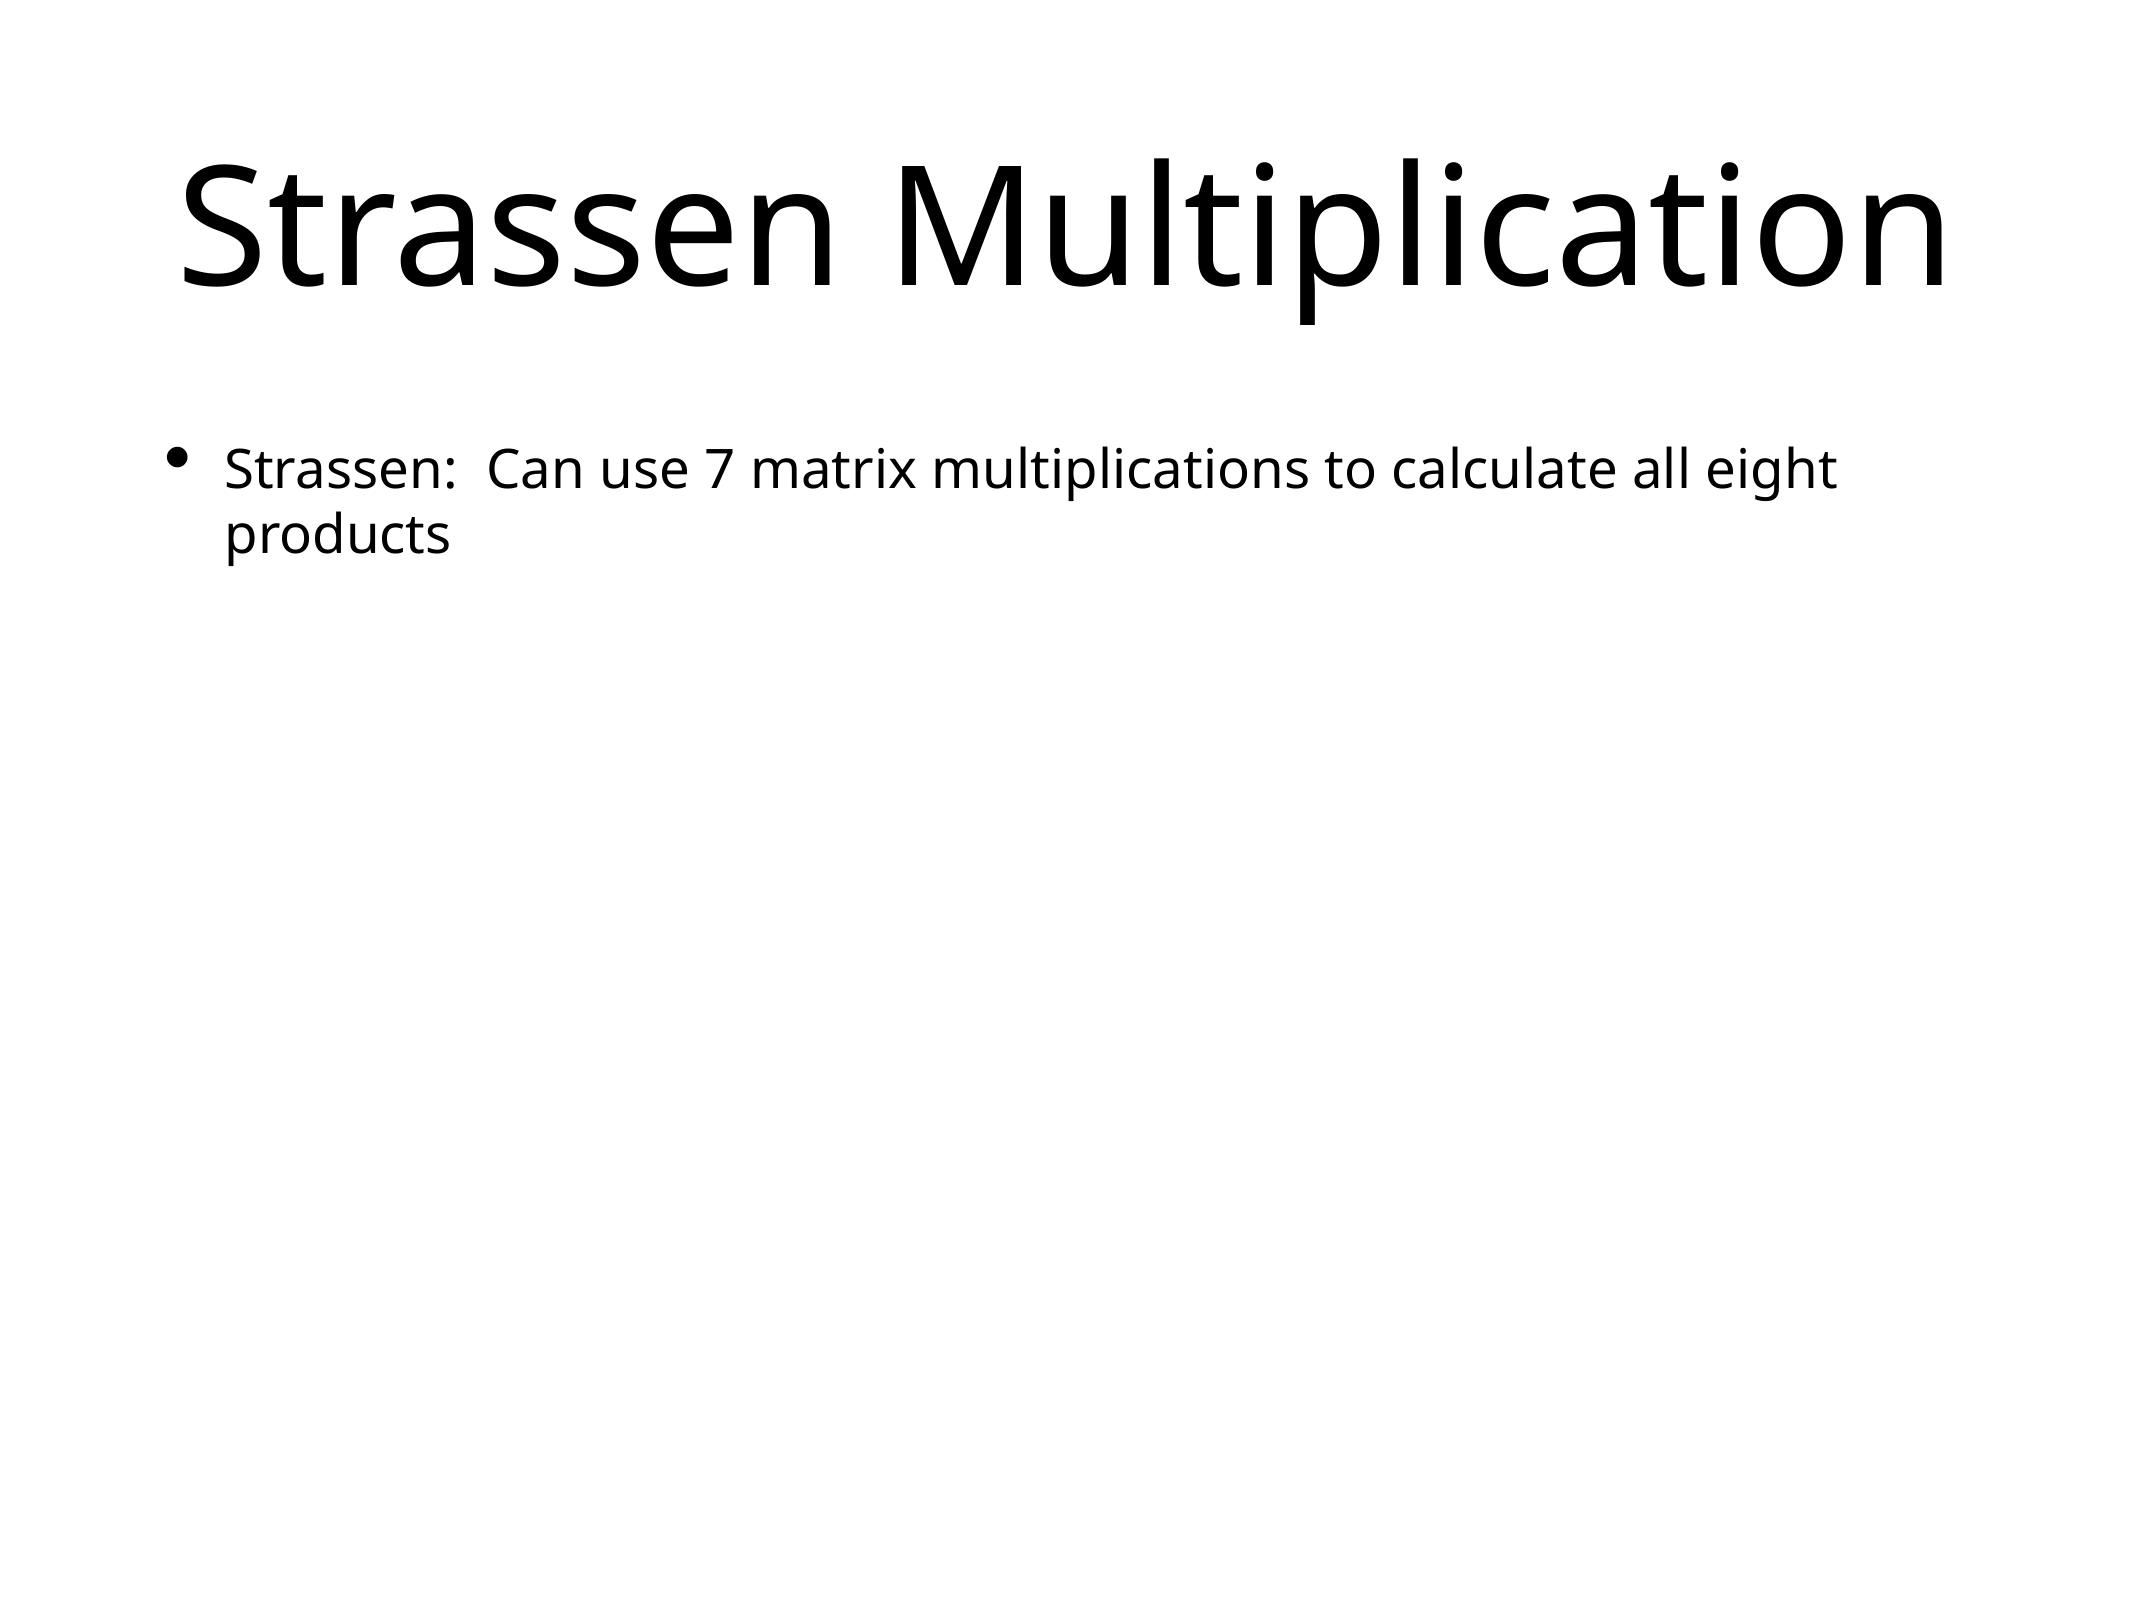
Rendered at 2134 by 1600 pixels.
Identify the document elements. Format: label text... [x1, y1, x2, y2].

list Strassen: Can use 7 matrix multiplications to calculate all eight products [155, 424, 1978, 1457]
title Strassen Multiplication [155, 41, 1978, 397]
